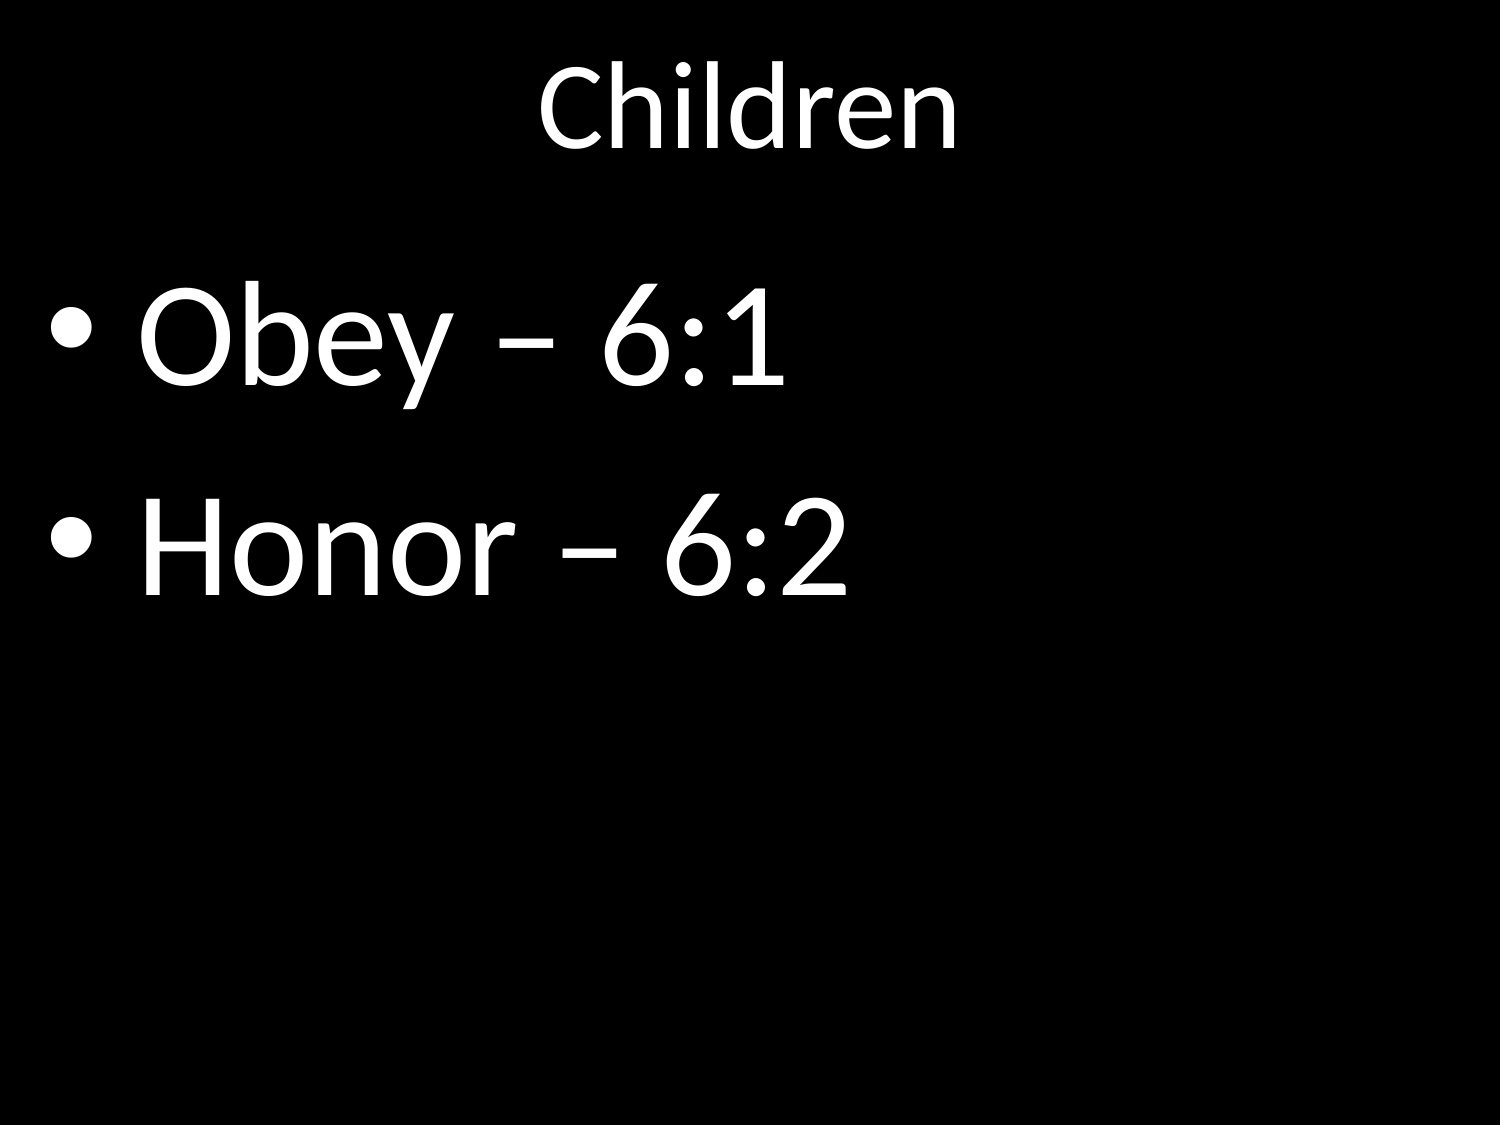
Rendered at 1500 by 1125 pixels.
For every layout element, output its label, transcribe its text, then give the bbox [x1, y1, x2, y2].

list Obey – 6:1 Honor – 6:2 [30, 228, 1473, 1103]
title Children [75, 5, 1425, 193]
